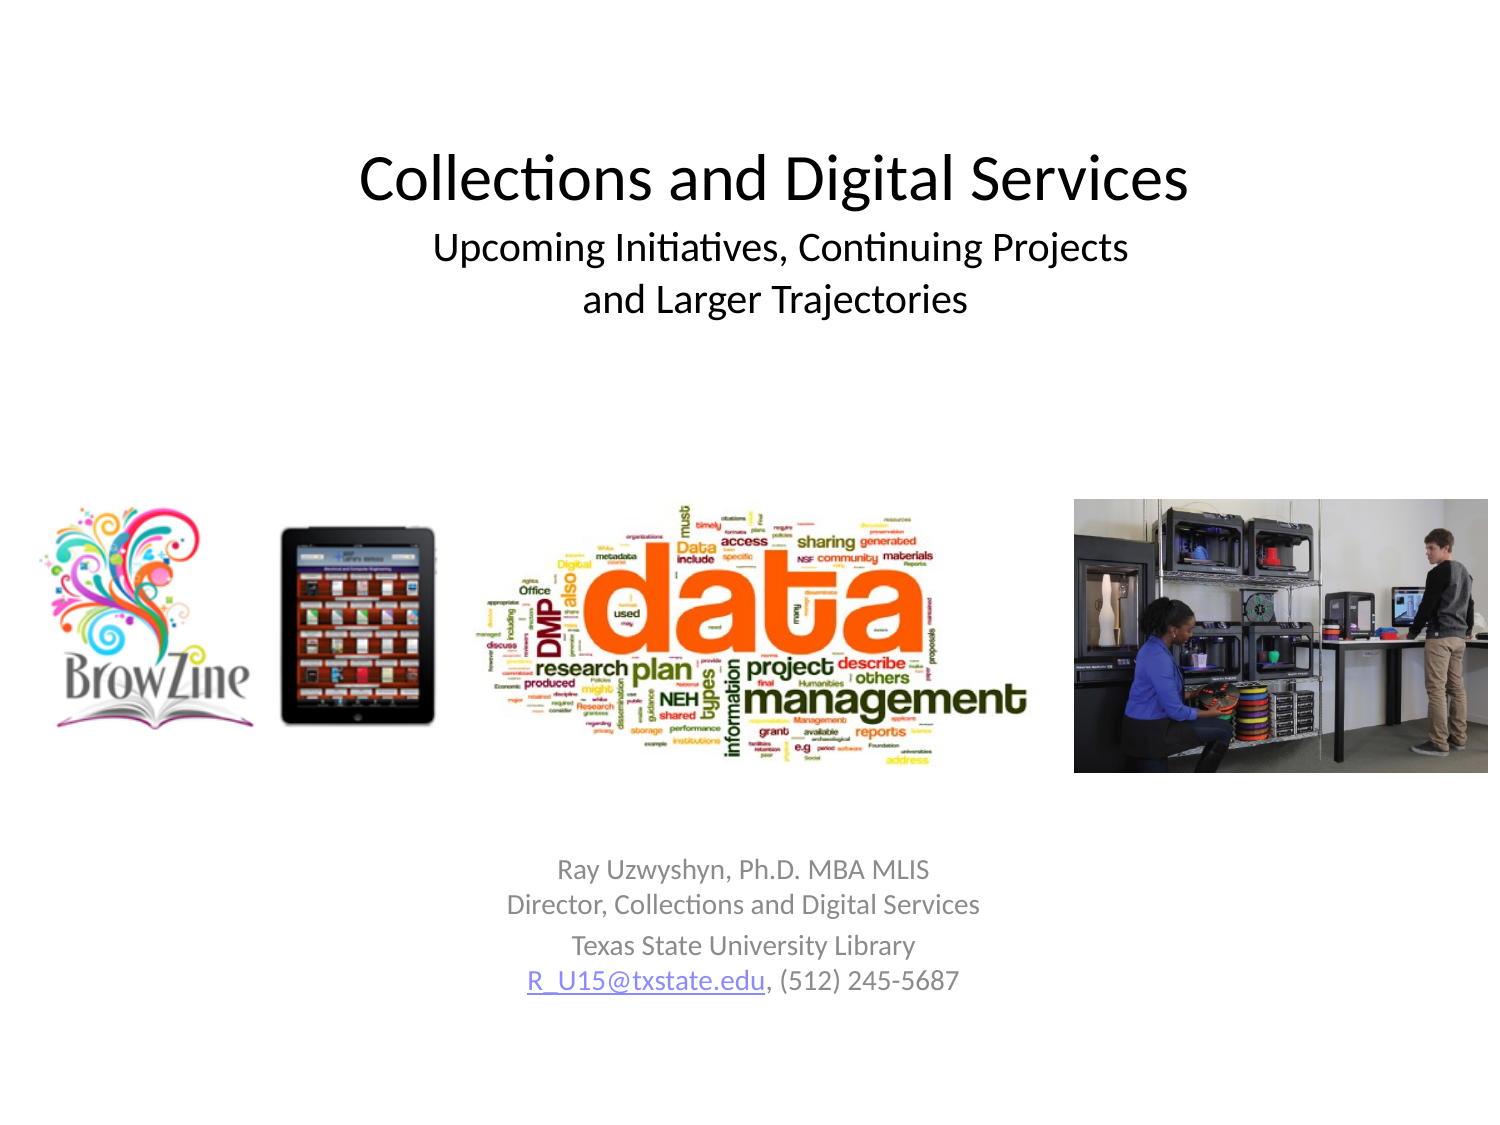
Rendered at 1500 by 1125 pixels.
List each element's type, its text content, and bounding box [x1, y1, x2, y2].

title Collections and Digital Services Upcoming Initiatives, Continuing Projects and Larger Trajectories [137, 125, 1413, 367]
picture [1074, 499, 1488, 773]
picture [12, 486, 1038, 766]
subtitle Ray Uzwyshyn, Ph.D. MBA MLIS Director, Collections and Digital Services Texas State University Library R_U15@txstate.edu, (512) 245-5687 [218, 843, 1269, 1125]
